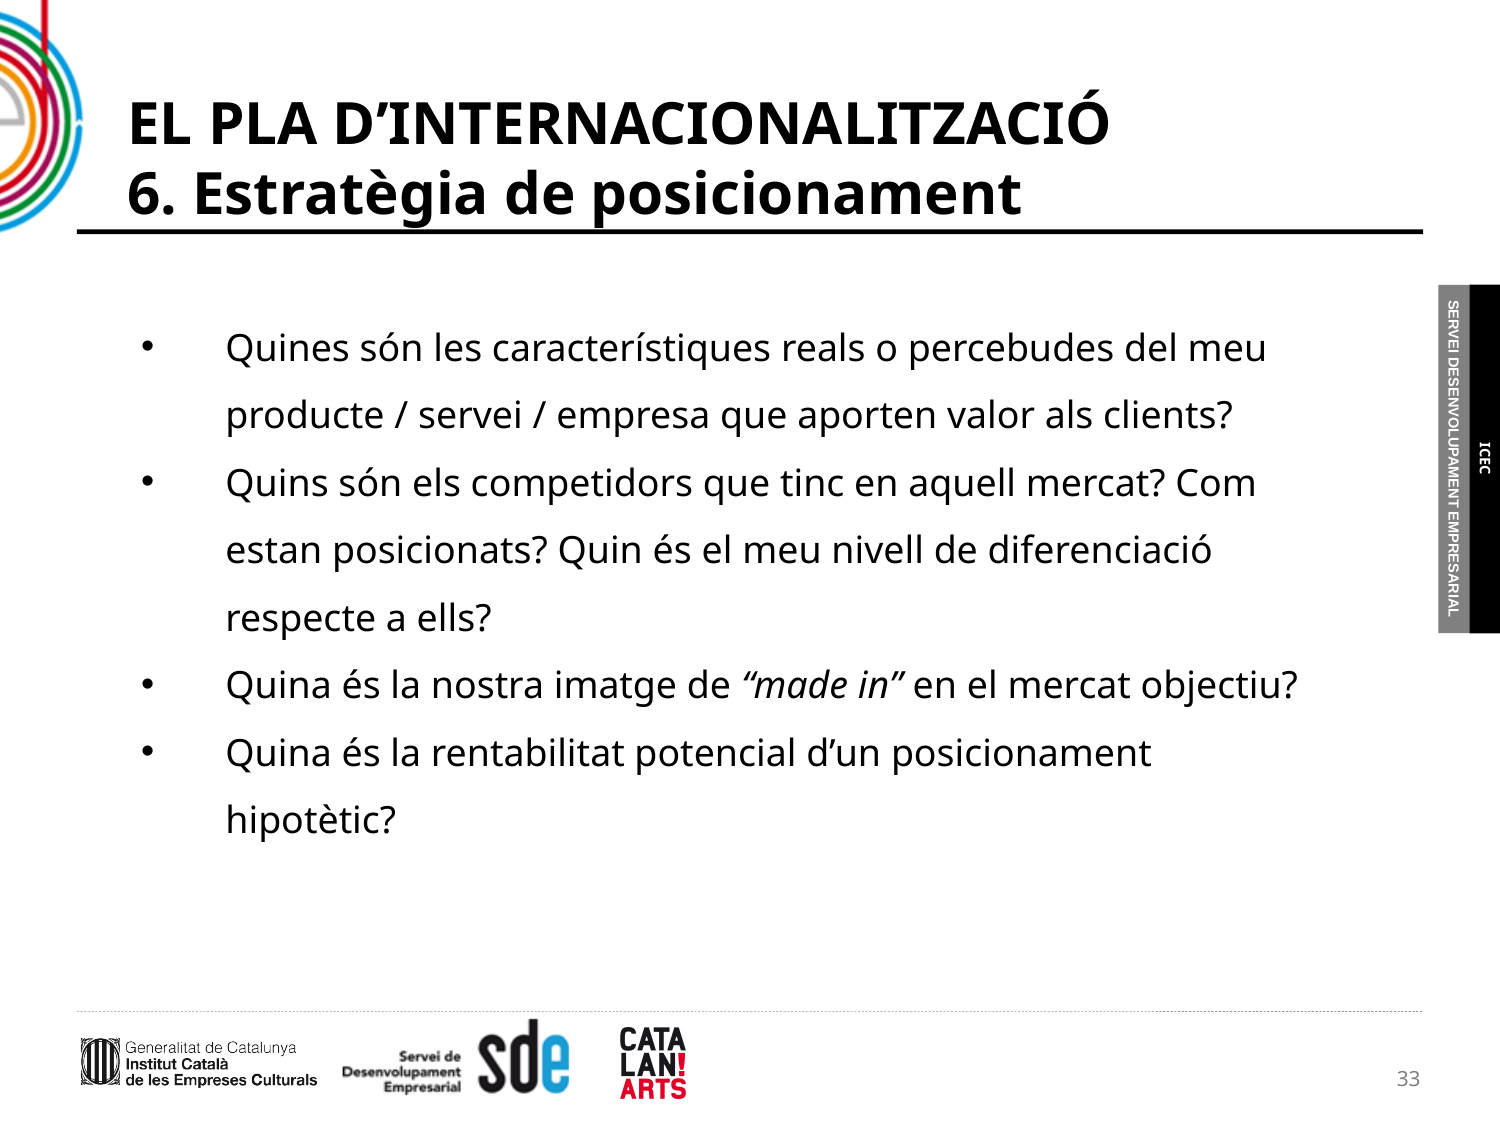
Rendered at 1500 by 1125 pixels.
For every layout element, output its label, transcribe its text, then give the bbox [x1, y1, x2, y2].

picture [332, 1013, 610, 1111]
picture [620, 1027, 686, 1099]
title EL PLA D’INTERNACIONALITZACIÓ 6. Estratègia de posicionament [112, 62, 1388, 251]
picture [0, 0, 91, 247]
list Quines són les característiques reals o percebudes del meu producte / servei / empresa que aporten valor als clients? Quins són els competidors que tinc en aquell mercat? Com estan posicionats? Quin és el meu nivell de diferenciació respecte a ells? Quina és la nostra imatge de “made in” en el mercat objectiu? Quina és la rentabilitat potencial d’un posicionament hipotètic? [60, 293, 1336, 969]
picture [76, 1034, 321, 1088]
